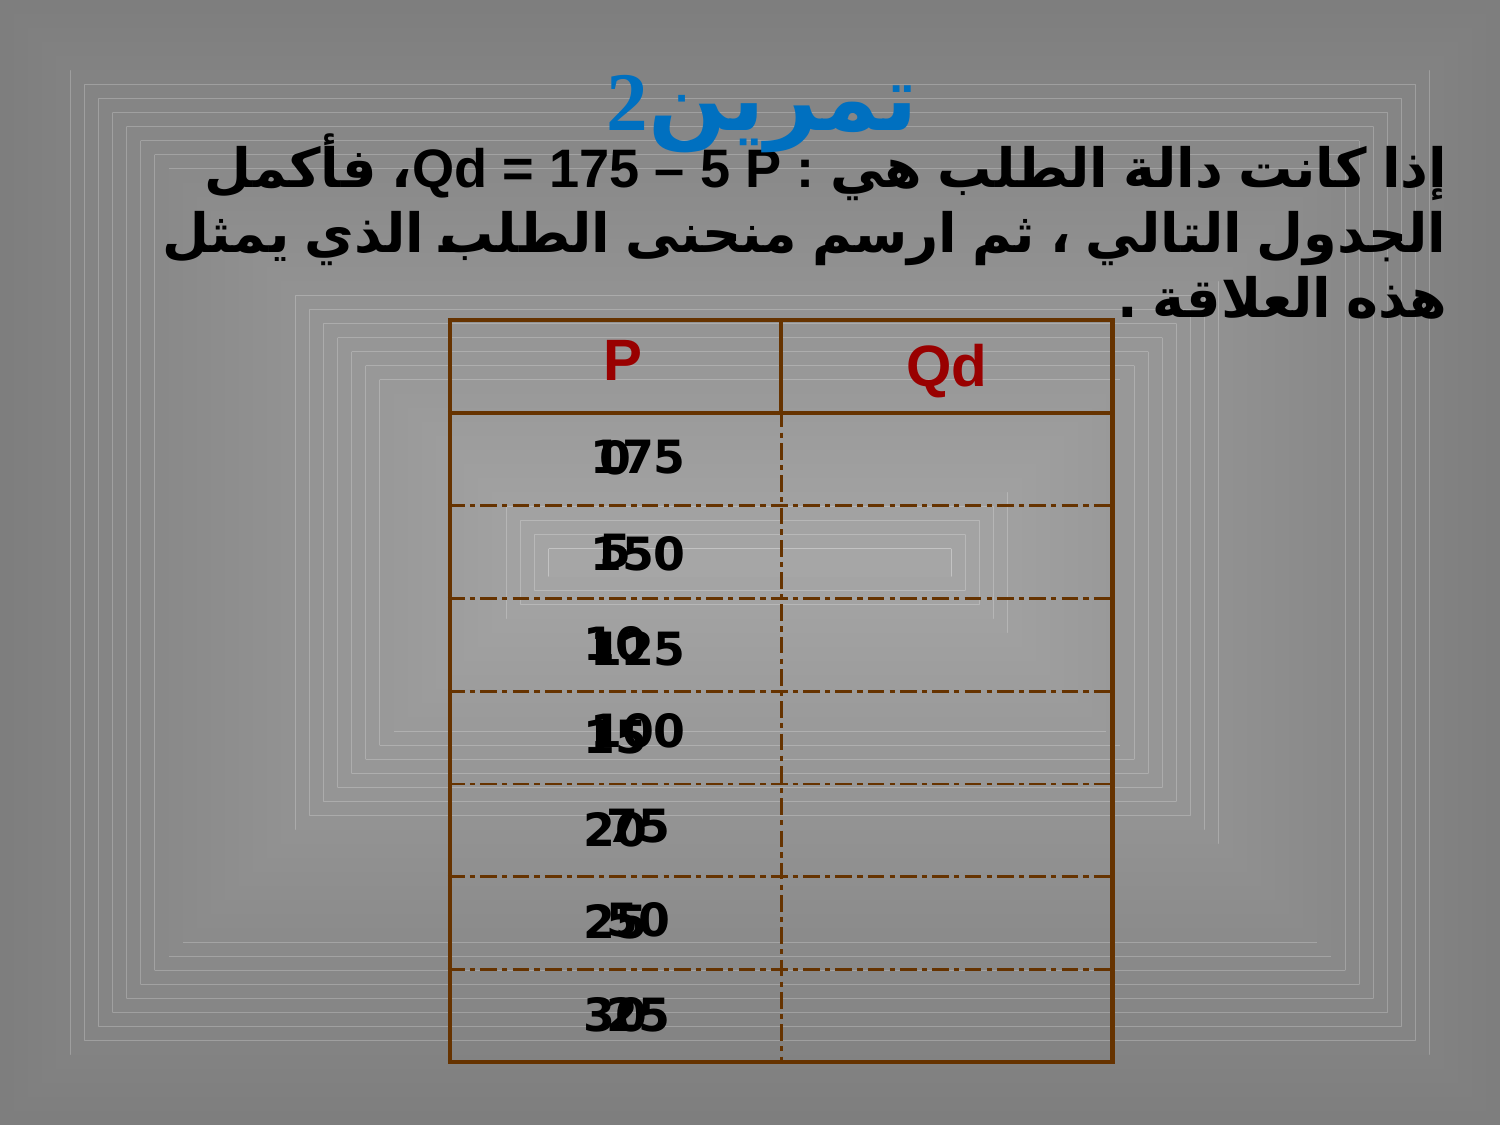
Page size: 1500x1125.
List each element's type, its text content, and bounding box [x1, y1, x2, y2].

table_cell [781, 784, 1110, 877]
text_box 100 [555, 694, 721, 765]
table_header P [452, 322, 779, 411]
table_cell 15 [452, 691, 781, 784]
table_cell 25 [452, 877, 781, 970]
table_cell [781, 506, 1110, 598]
table_cell [781, 598, 1110, 691]
title إذا كانت دالة الطلب هي : Qd = 175 – 5 P، فأكمل الجدول التالي ، ثم ارسم منحنى الطلب الذي يمثل هذه العلاقة . [112, 137, 1463, 325]
table_cell 0 [452, 415, 781, 506]
text_box 125 [555, 611, 721, 682]
table_cell 10 [452, 598, 781, 691]
table_cell 20 [452, 784, 781, 877]
text_box 50 [555, 883, 721, 954]
table_cell 30 [452, 970, 781, 1060]
text_box 25 [555, 977, 721, 1048]
table_cell [781, 877, 1110, 970]
text_box 75 [555, 789, 721, 859]
text_box 150 [555, 517, 721, 587]
table_cell [781, 415, 1110, 506]
table_cell [781, 970, 1110, 1060]
table_cell [781, 691, 1110, 784]
text_box تمرين2 [87, 0, 1438, 188]
table_header Qd [783, 322, 1110, 411]
table_cell 5 [452, 506, 781, 598]
text_box 175 [555, 420, 721, 490]
